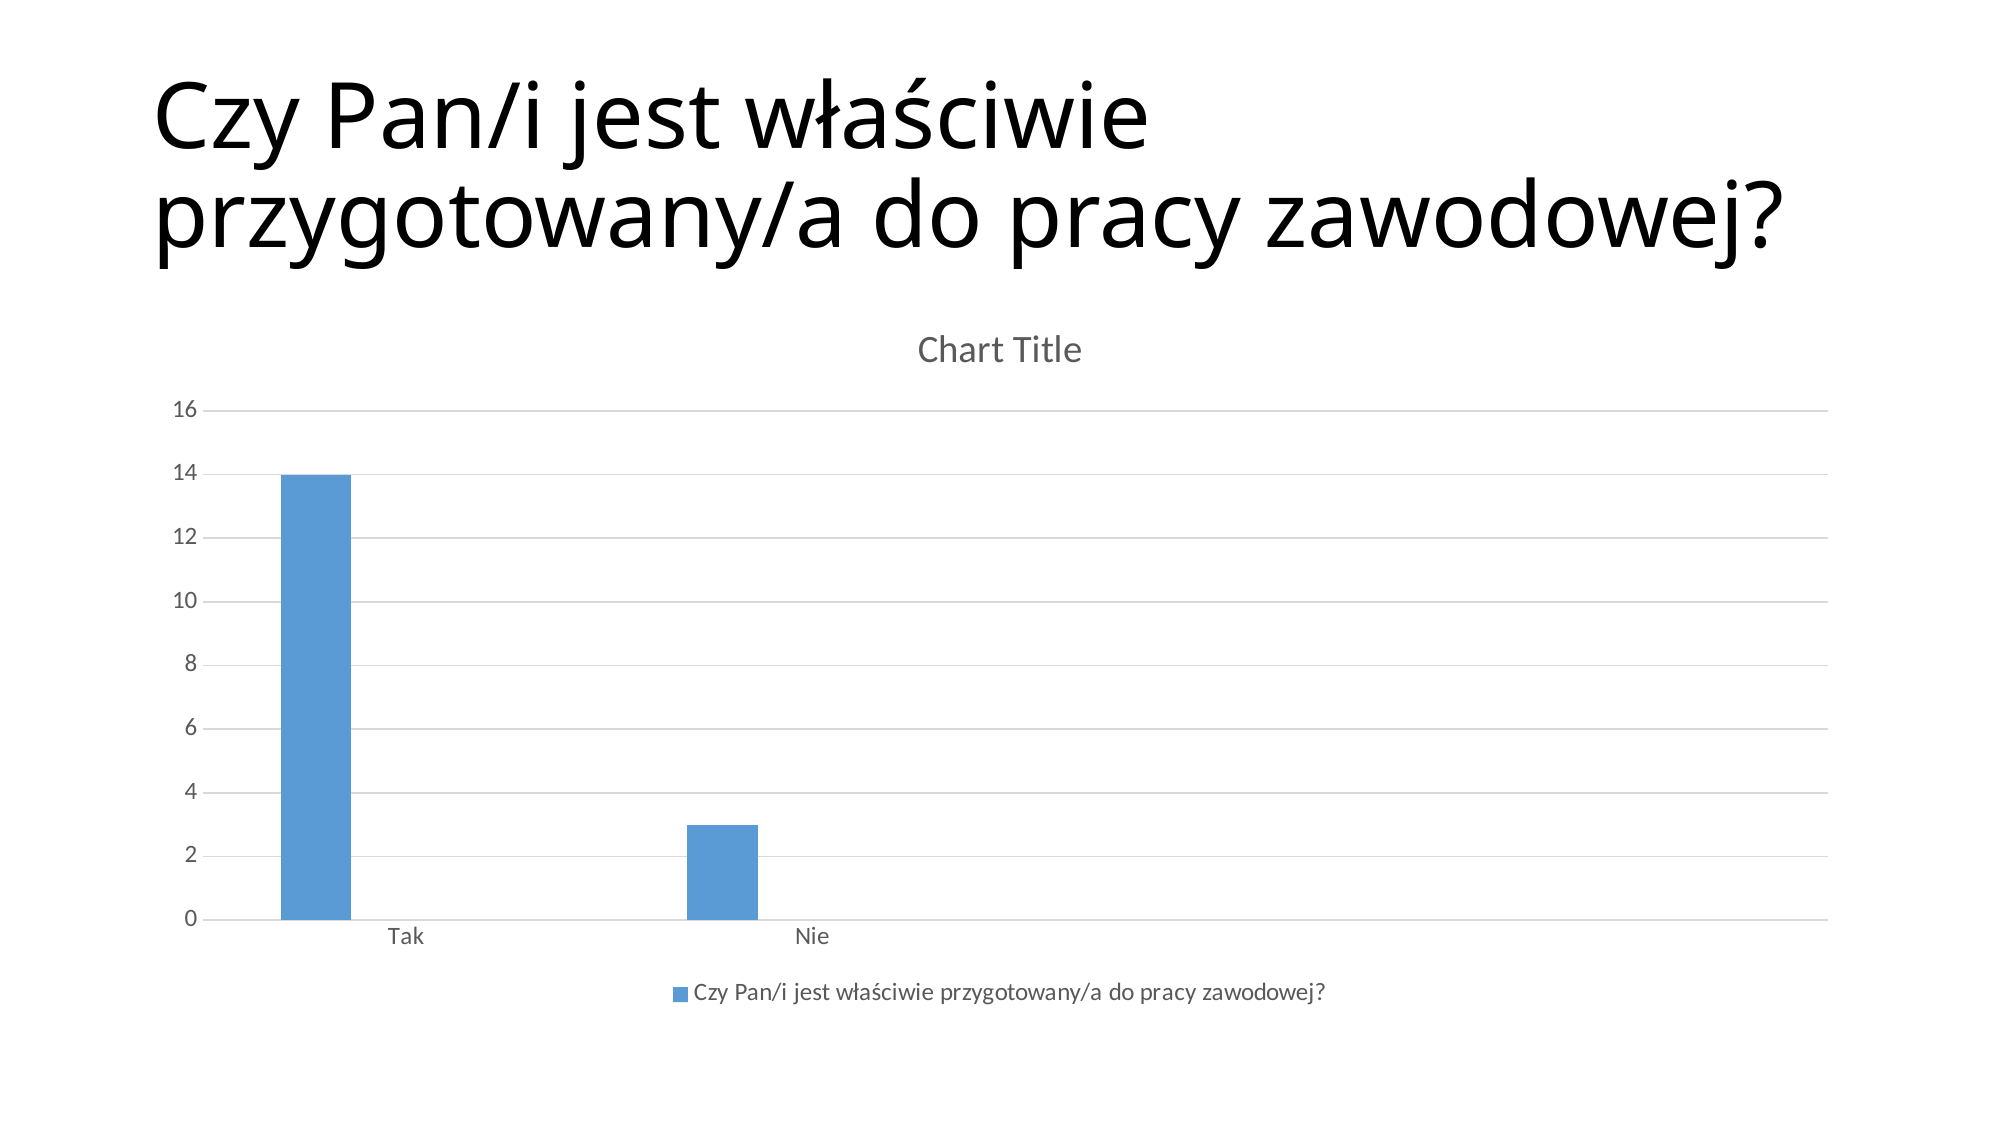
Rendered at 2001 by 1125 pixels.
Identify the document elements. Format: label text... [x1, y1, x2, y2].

chart [137, 299, 1863, 1014]
title Czy Pan/i jest właściwie przygotowany/a do pracy zawodowej? [137, 59, 1863, 278]
